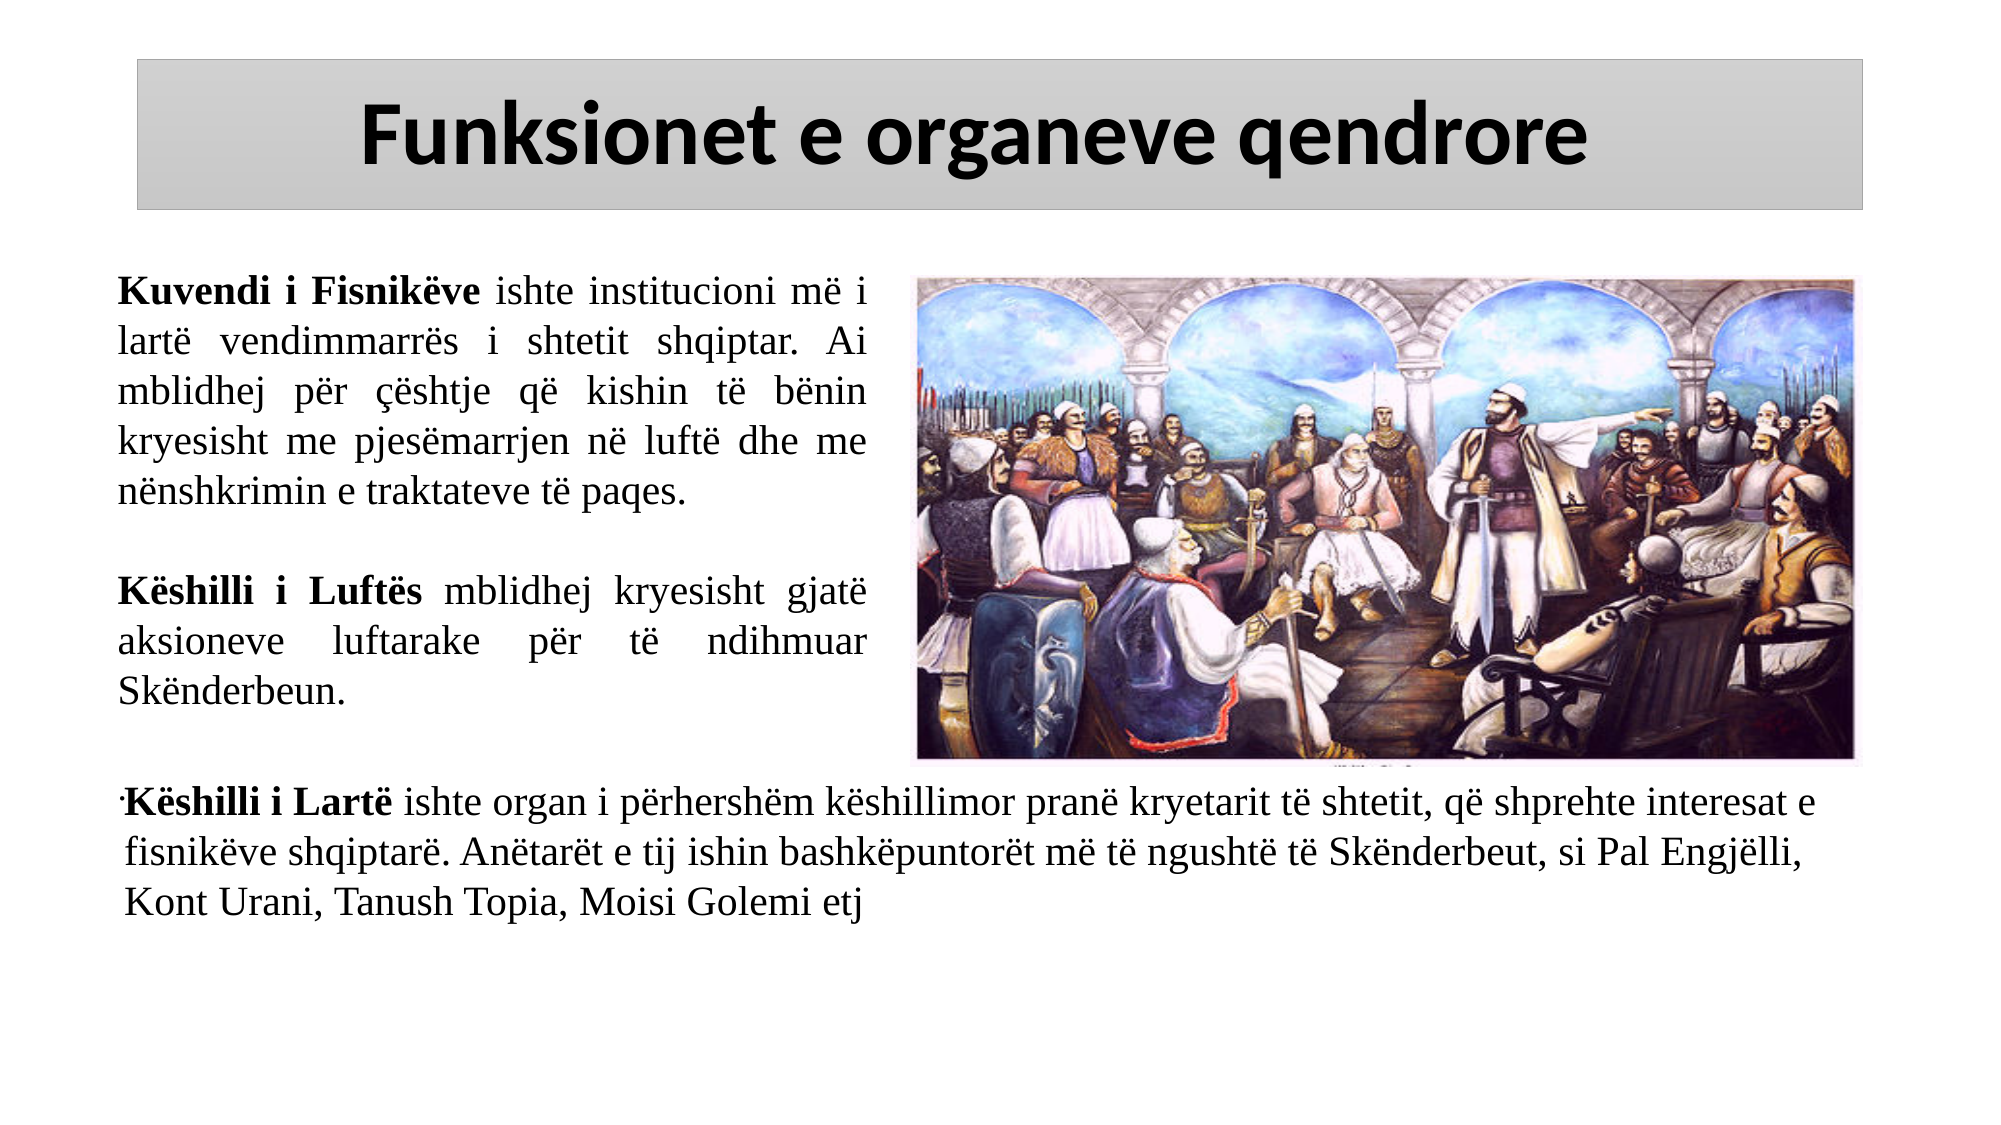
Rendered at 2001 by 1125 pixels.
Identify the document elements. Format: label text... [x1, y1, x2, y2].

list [910, 275, 1863, 767]
text_box Kuvendi i Fisnikëve ishte institucioni më i lartë vendimmarrës i shtetit shqiptar. Ai mblidhej për çështje që kishin të bënin kryesisht me pjesëmarrjen në luftë dhe me nënshkrimin e traktateve të paqes. Këshilli i Luftës mblidhej kryesisht gjatë aksioneve luftarake për të ndihmuar Skënderbeun. . [102, 255, 883, 816]
text_box Këshilli i Lartë ishte organ i përhershëm këshillimor pranë kryetarit të shtetit, që shprehte interesat e fisnikëve shqiptarë. Anëtarët e tij ishin bashkëpuntorët më të ngushtë të Skënderbeut, si Pal Engjëlli, Kont Urani, Tanush Topia, Moisi Golemi etj [109, 766, 1898, 932]
title Funksionet e organeve qendrore [137, 59, 1863, 210]
